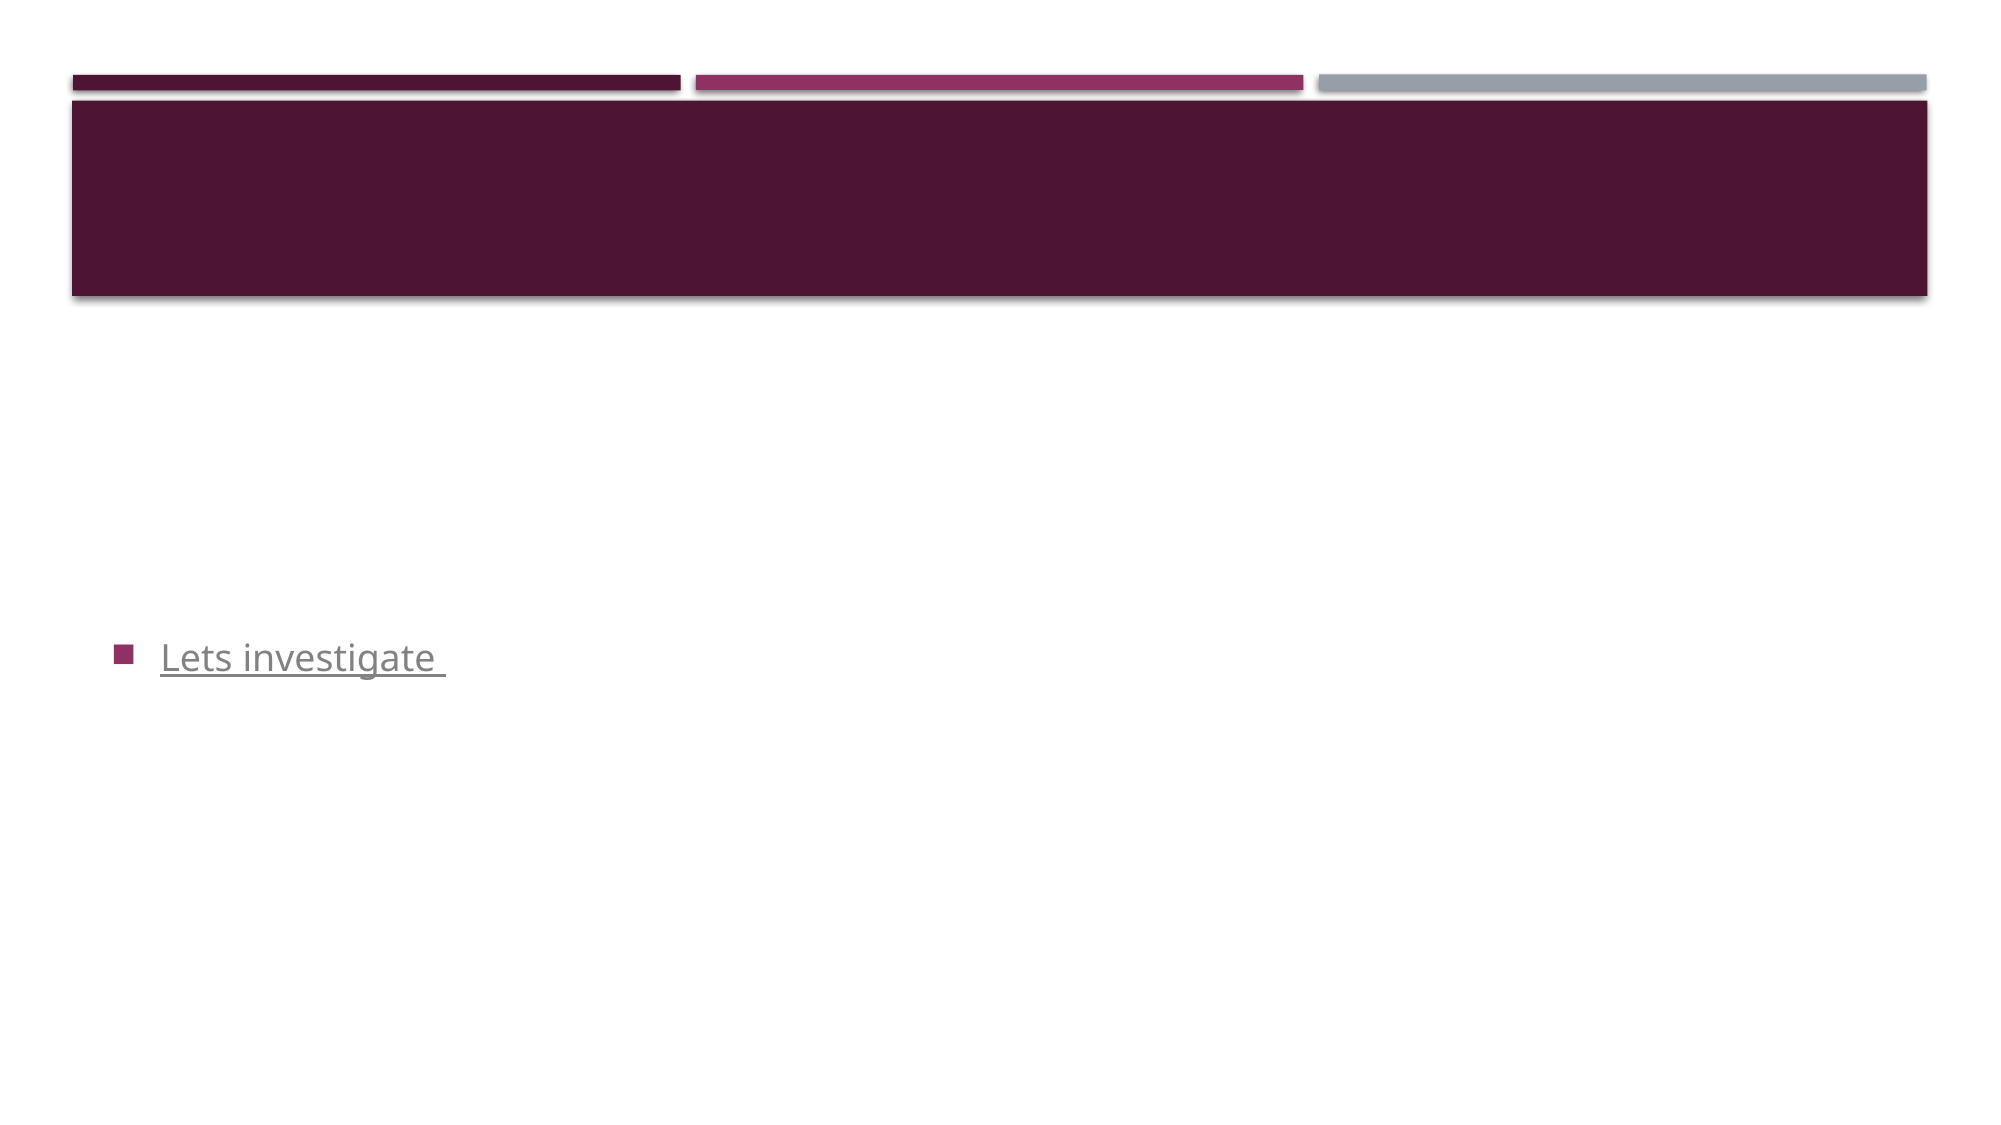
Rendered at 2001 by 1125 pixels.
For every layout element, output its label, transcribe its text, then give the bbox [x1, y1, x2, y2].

list Lets investigate [95, 357, 1905, 962]
